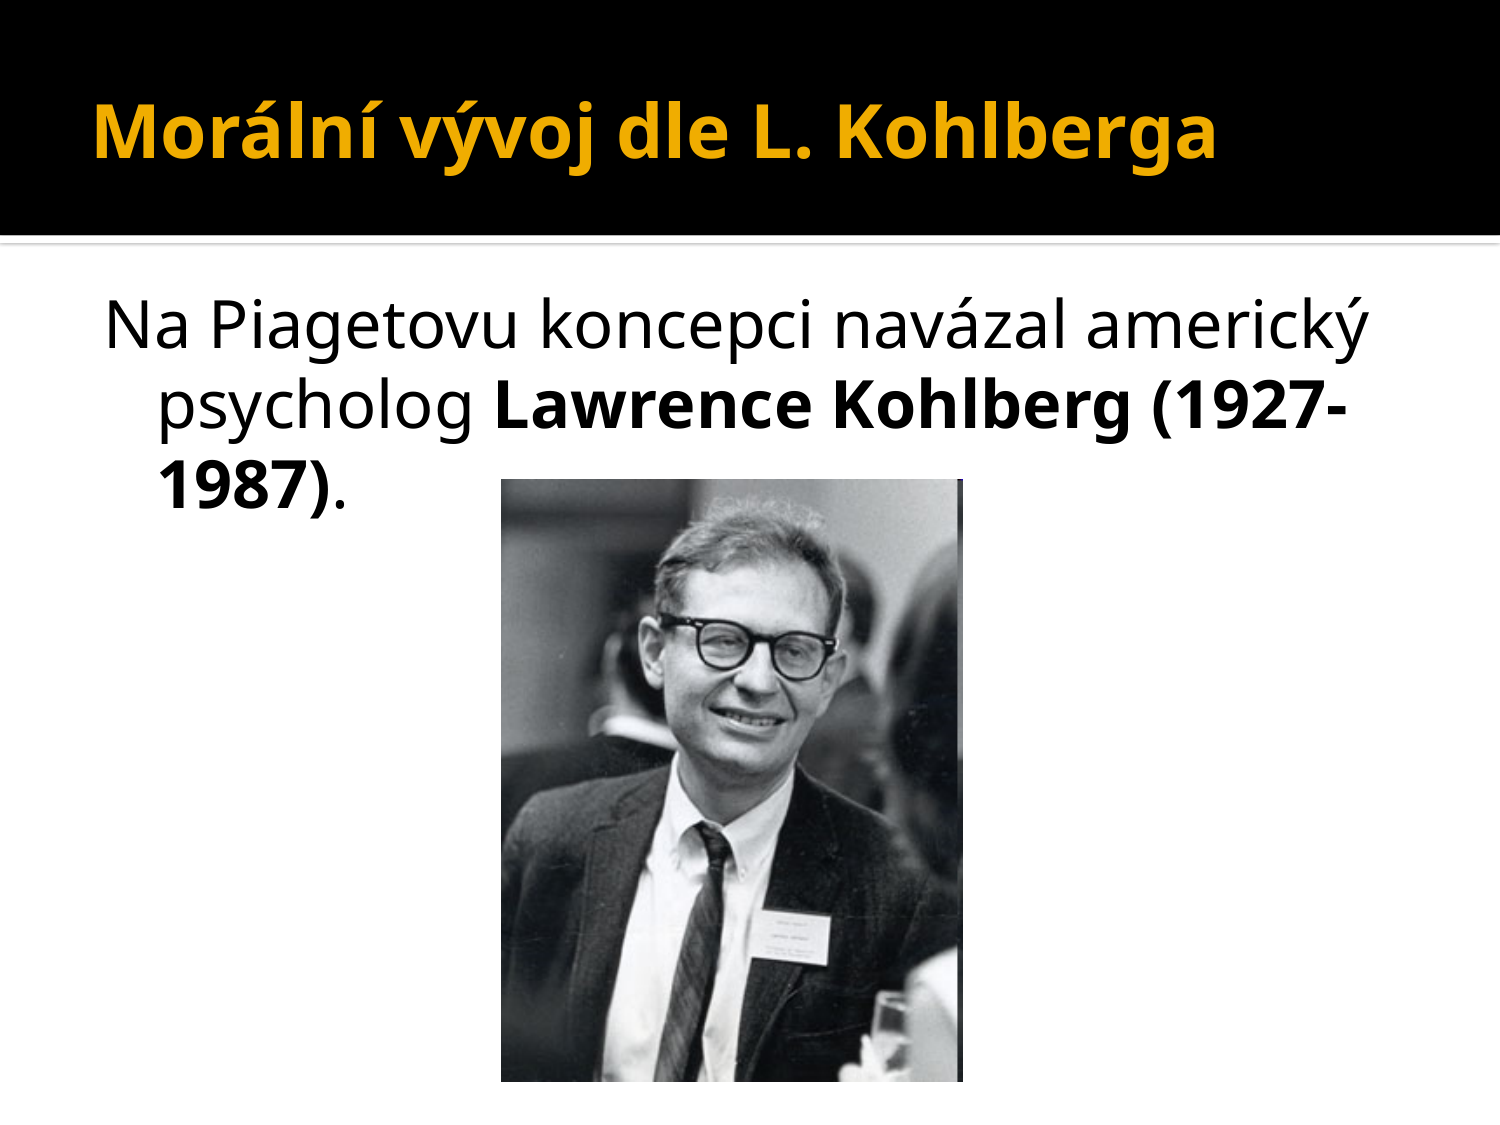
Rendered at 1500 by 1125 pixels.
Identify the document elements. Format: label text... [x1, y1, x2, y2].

title Morální vývoj dle L. Kohlberga [75, 25, 1425, 231]
picture [501, 479, 963, 1082]
list Na Piagetovu koncepci navázal americký psycholog Lawrence Kohlberg (1927-1987). [75, 267, 1425, 1071]
